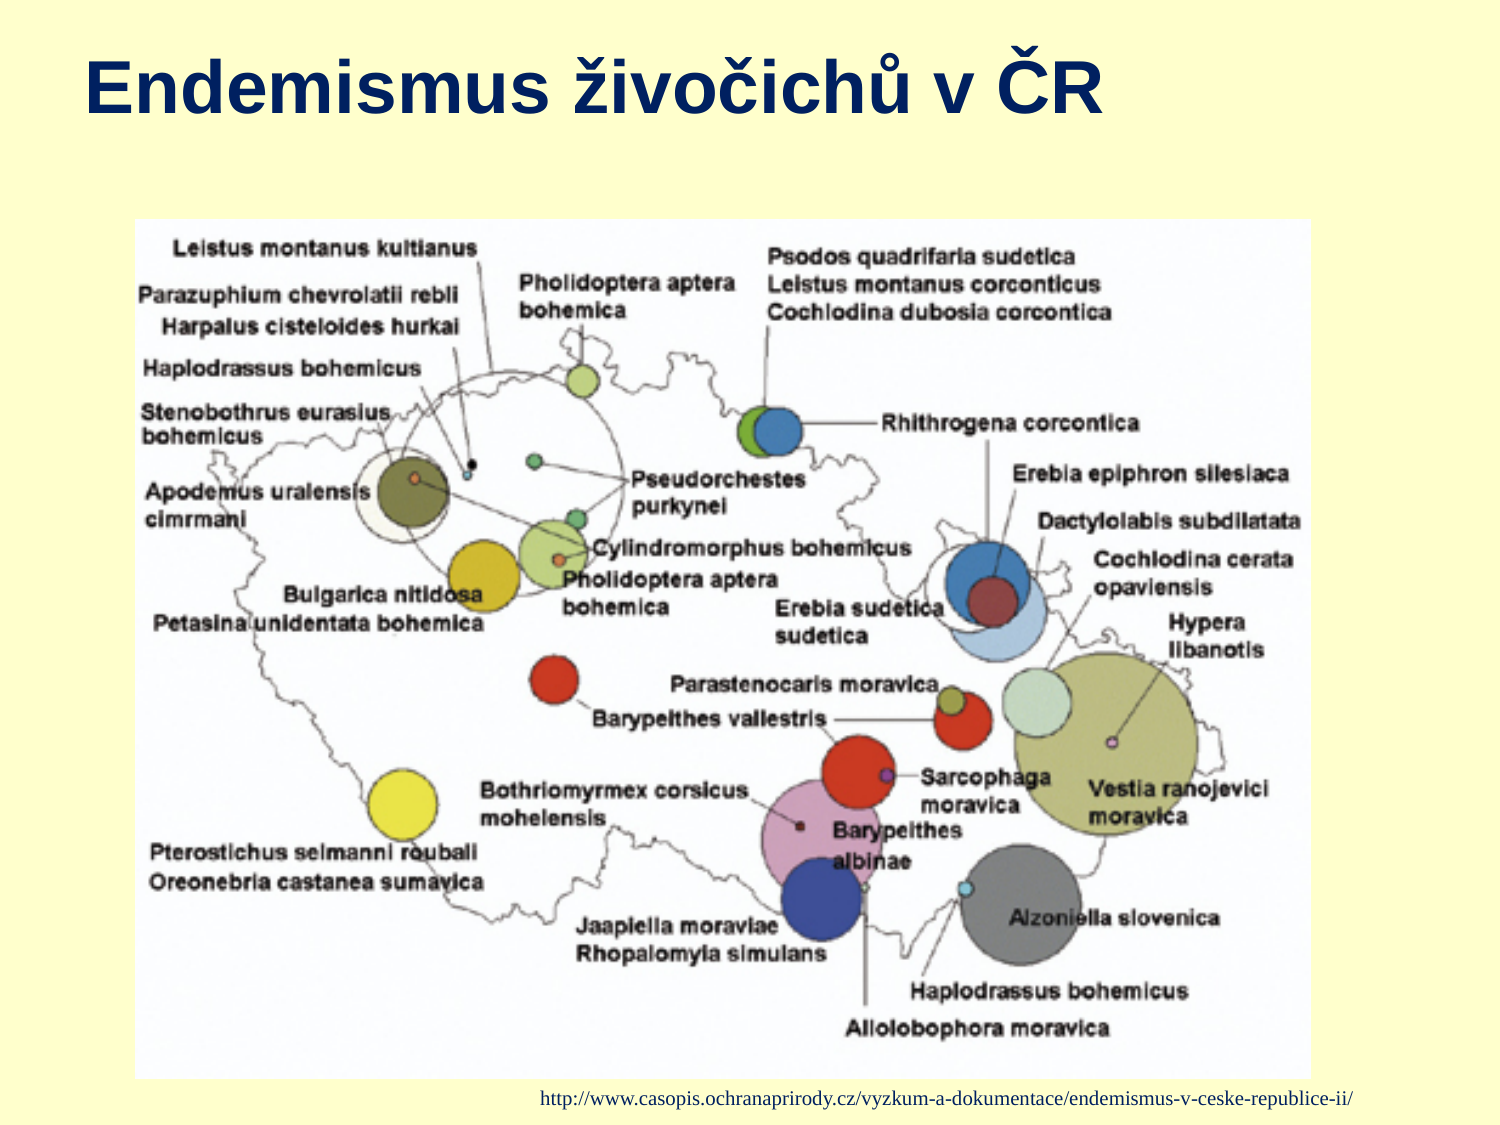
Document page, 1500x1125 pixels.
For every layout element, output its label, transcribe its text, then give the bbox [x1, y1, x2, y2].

text_box Endemismus živočichů v ČR [70, 30, 1121, 136]
text_box http://www.casopis.ochranaprirody.cz/vyzkum-a-dokumentace/endemismus-v-ceske-republice-ii/ [525, 1077, 1382, 1117]
picture [135, 219, 1311, 1080]
